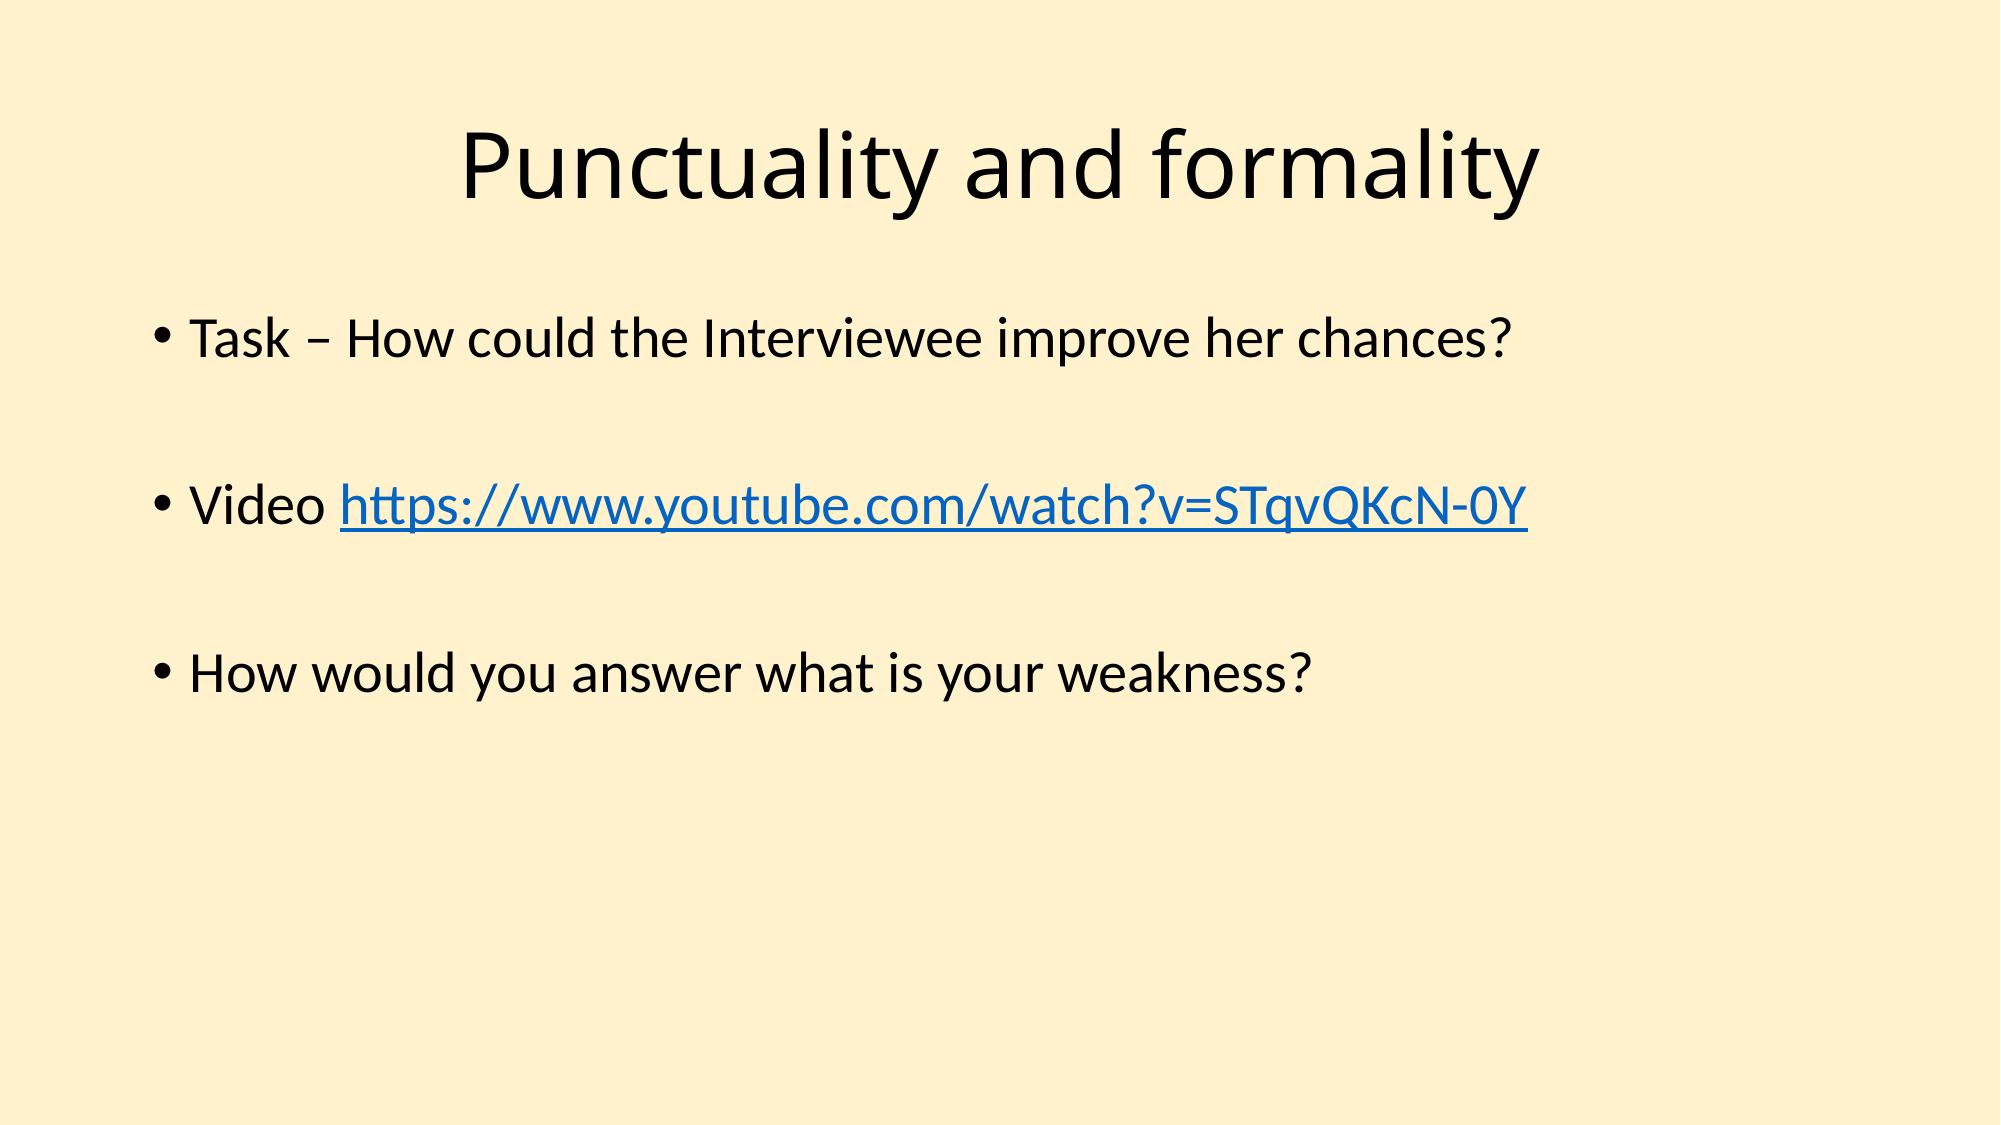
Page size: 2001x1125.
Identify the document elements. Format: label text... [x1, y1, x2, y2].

list Task – How could the Interviewee improve her chances? Video https://www.youtube.com/watch?v=STqvQKcN-0Y How would you answer what is your weakness? [137, 299, 1863, 1014]
title Punctuality and formality [137, 59, 1863, 278]
